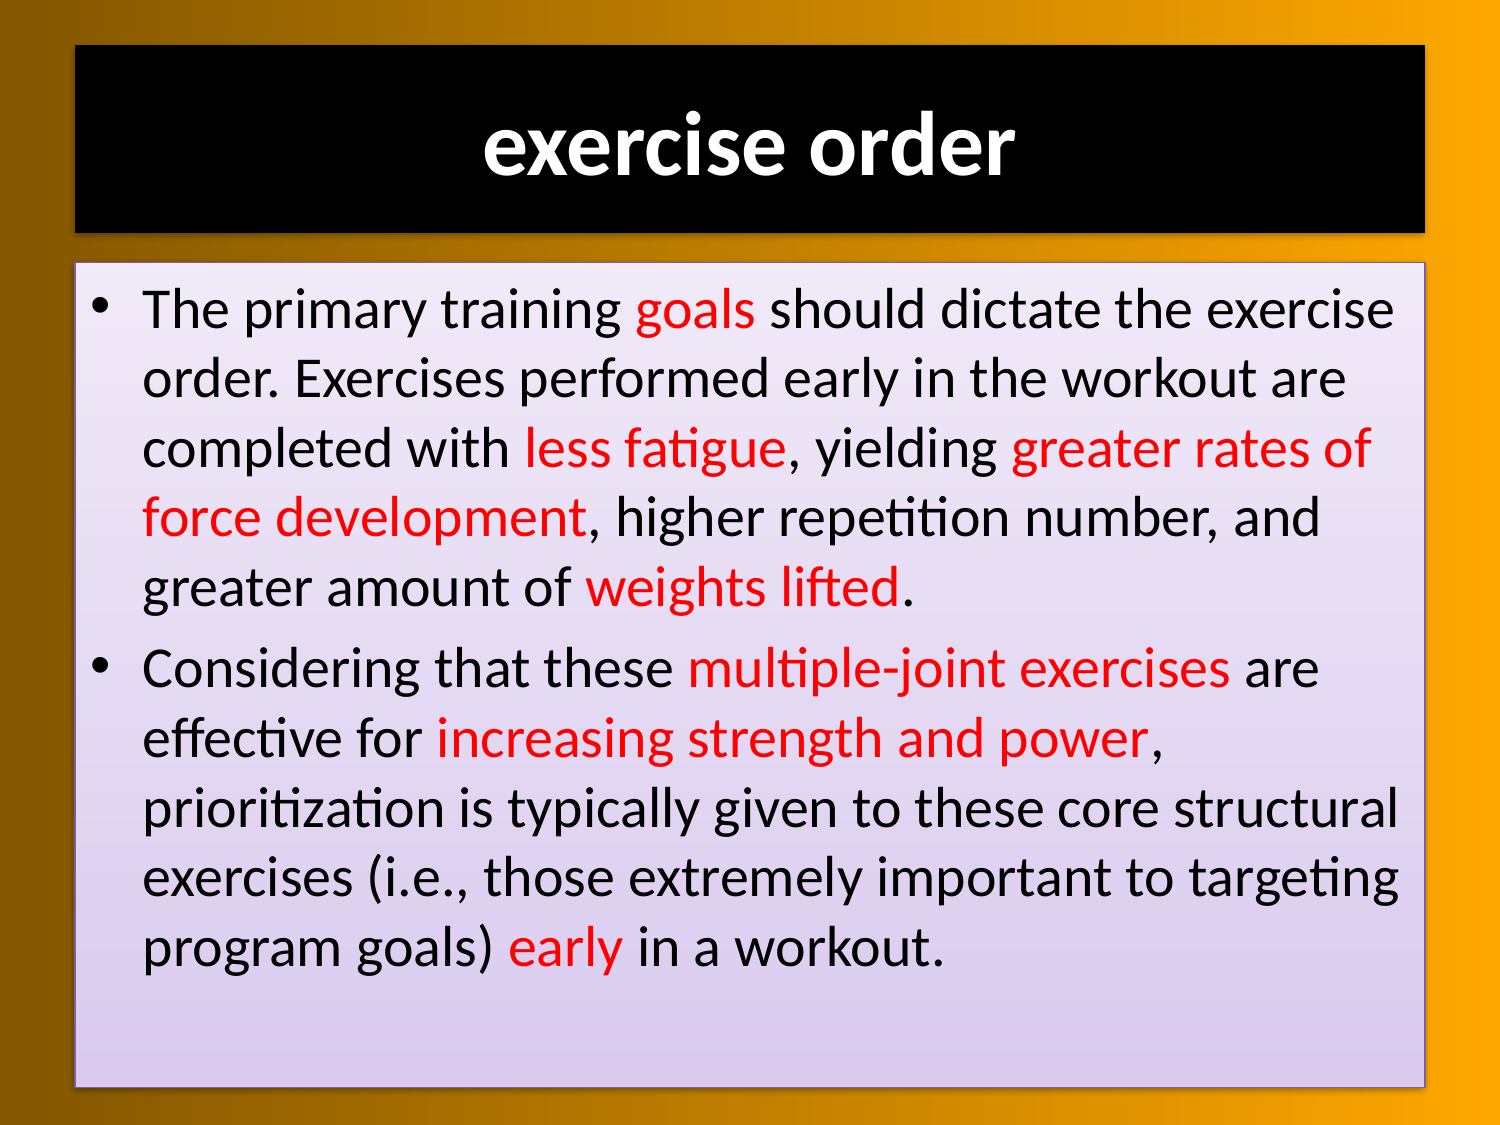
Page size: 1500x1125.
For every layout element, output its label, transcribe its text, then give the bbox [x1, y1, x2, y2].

list The primary training goals should dictate the exercise order. Exercises performed early in the workout are completed with less fatigue, yielding greater rates of force development, higher repetition number, and greater amount of weights lifted. Considering that these multiple-joint exercises are effective for increasing strength and power, prioritization is typically given to these core structural exercises (i.e., those extremely important to targeting program goals) early in a workout. [74, 262, 1426, 1088]
title exercise order [75, 45, 1425, 233]
